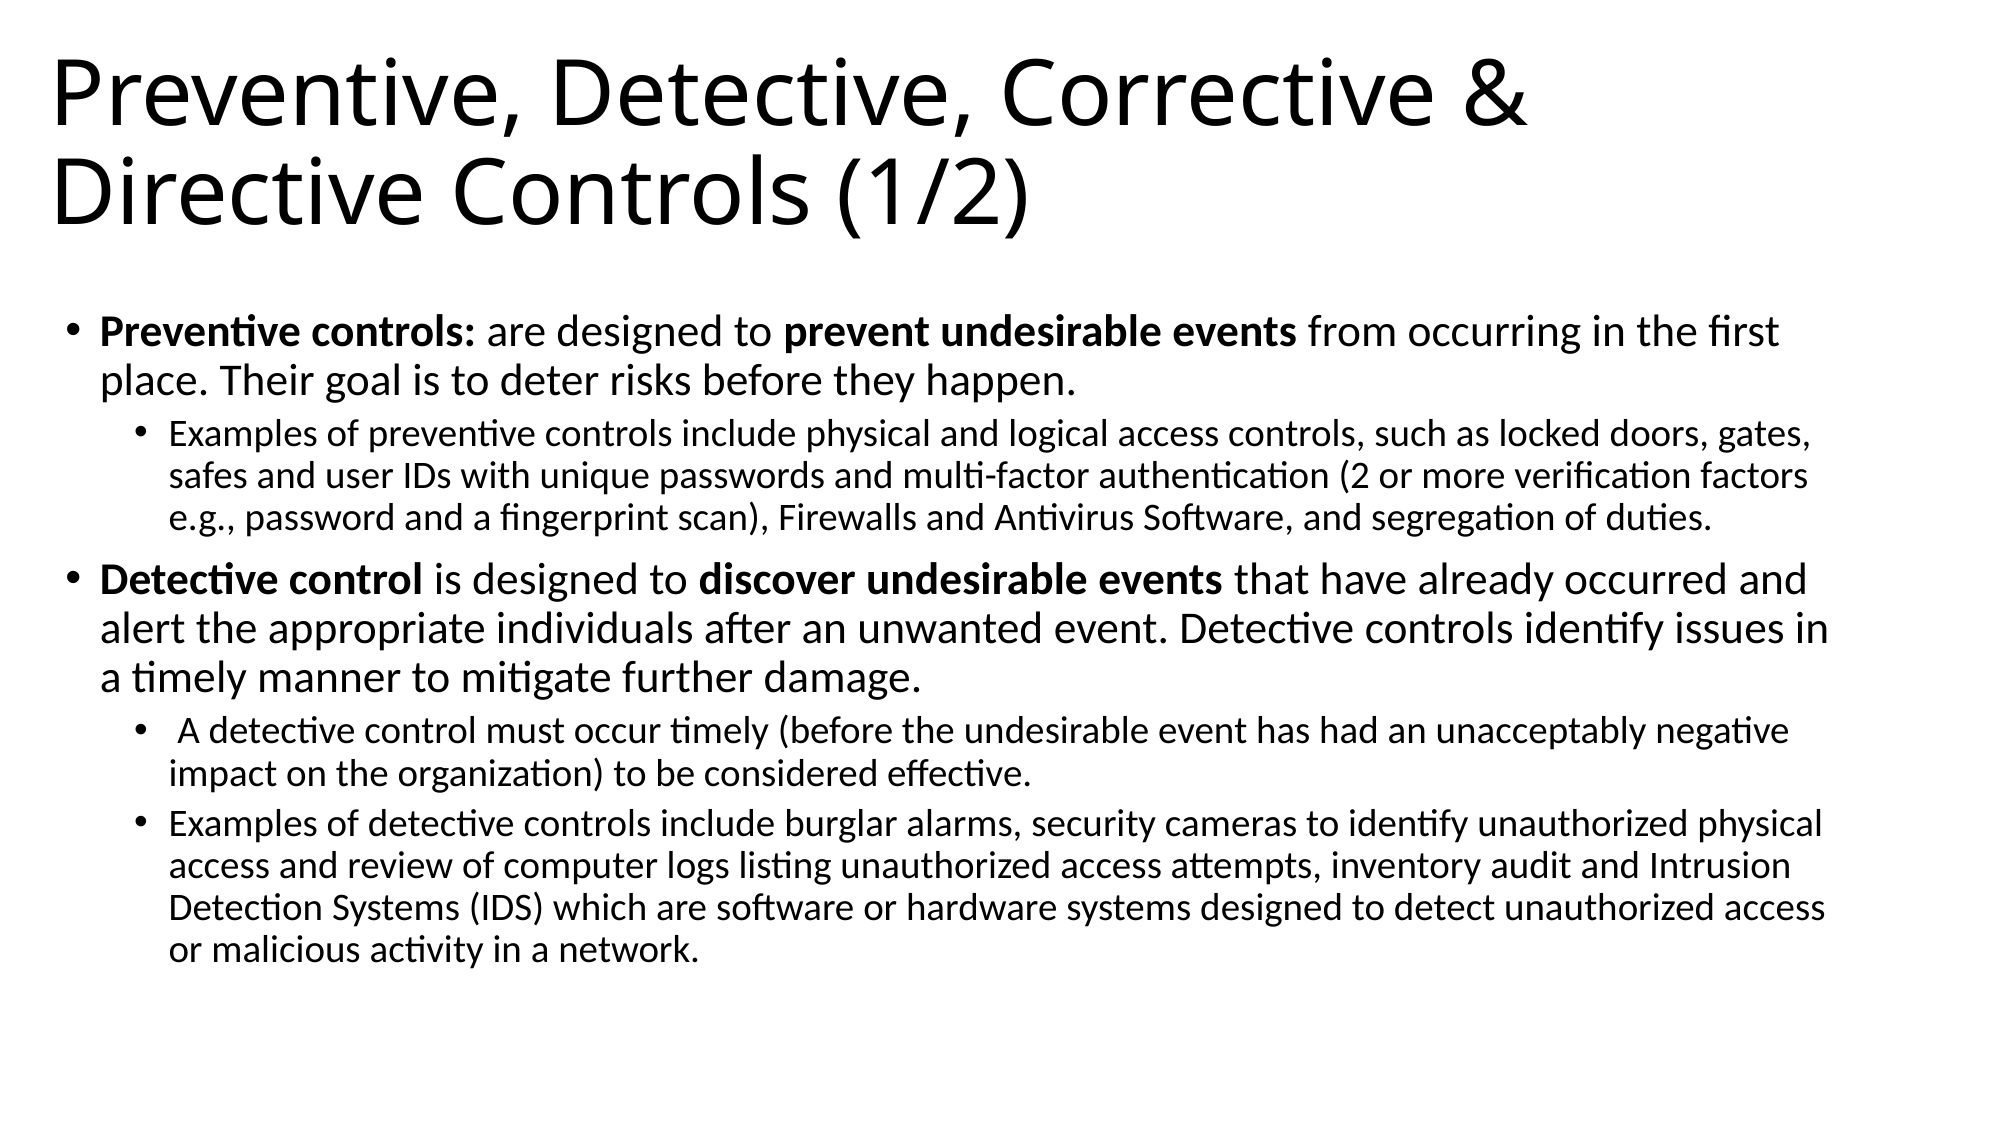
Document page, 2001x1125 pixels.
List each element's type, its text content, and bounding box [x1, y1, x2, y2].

list Preventive controls: are designed to prevent undesirable events from occurring in the first place. Their goal is to deter risks before they happen. Examples of preventive controls include physical and logical access controls, such as locked doors, gates, safes and user IDs with unique passwords and multi-factor authentication (2 or more verification factors e.g., password and a fingerprint scan), Firewalls and Antivirus Software, and segregation of duties. Detective control is designed to discover undesirable events that have already occurred and alert the appropriate individuals after an unwanted event. Detective controls identify issues in a timely manner to mitigate further damage. A detective control must occur timely (before the undesirable event has had an unacceptably negative impact on the organization) to be considered effective. Examples of detective controls include burglar alarms, security cameras to identify unauthorized physical access and review of computer logs listing unauthorized access attempts, inventory audit and Intrusion Detection Systems (IDS) which are software or hardware systems designed to detect unauthorized access or malicious activity in a network. [50, 299, 1863, 1014]
title Preventive, Detective, Corrective & Directive Controls (1/2) [34, 36, 1760, 254]
